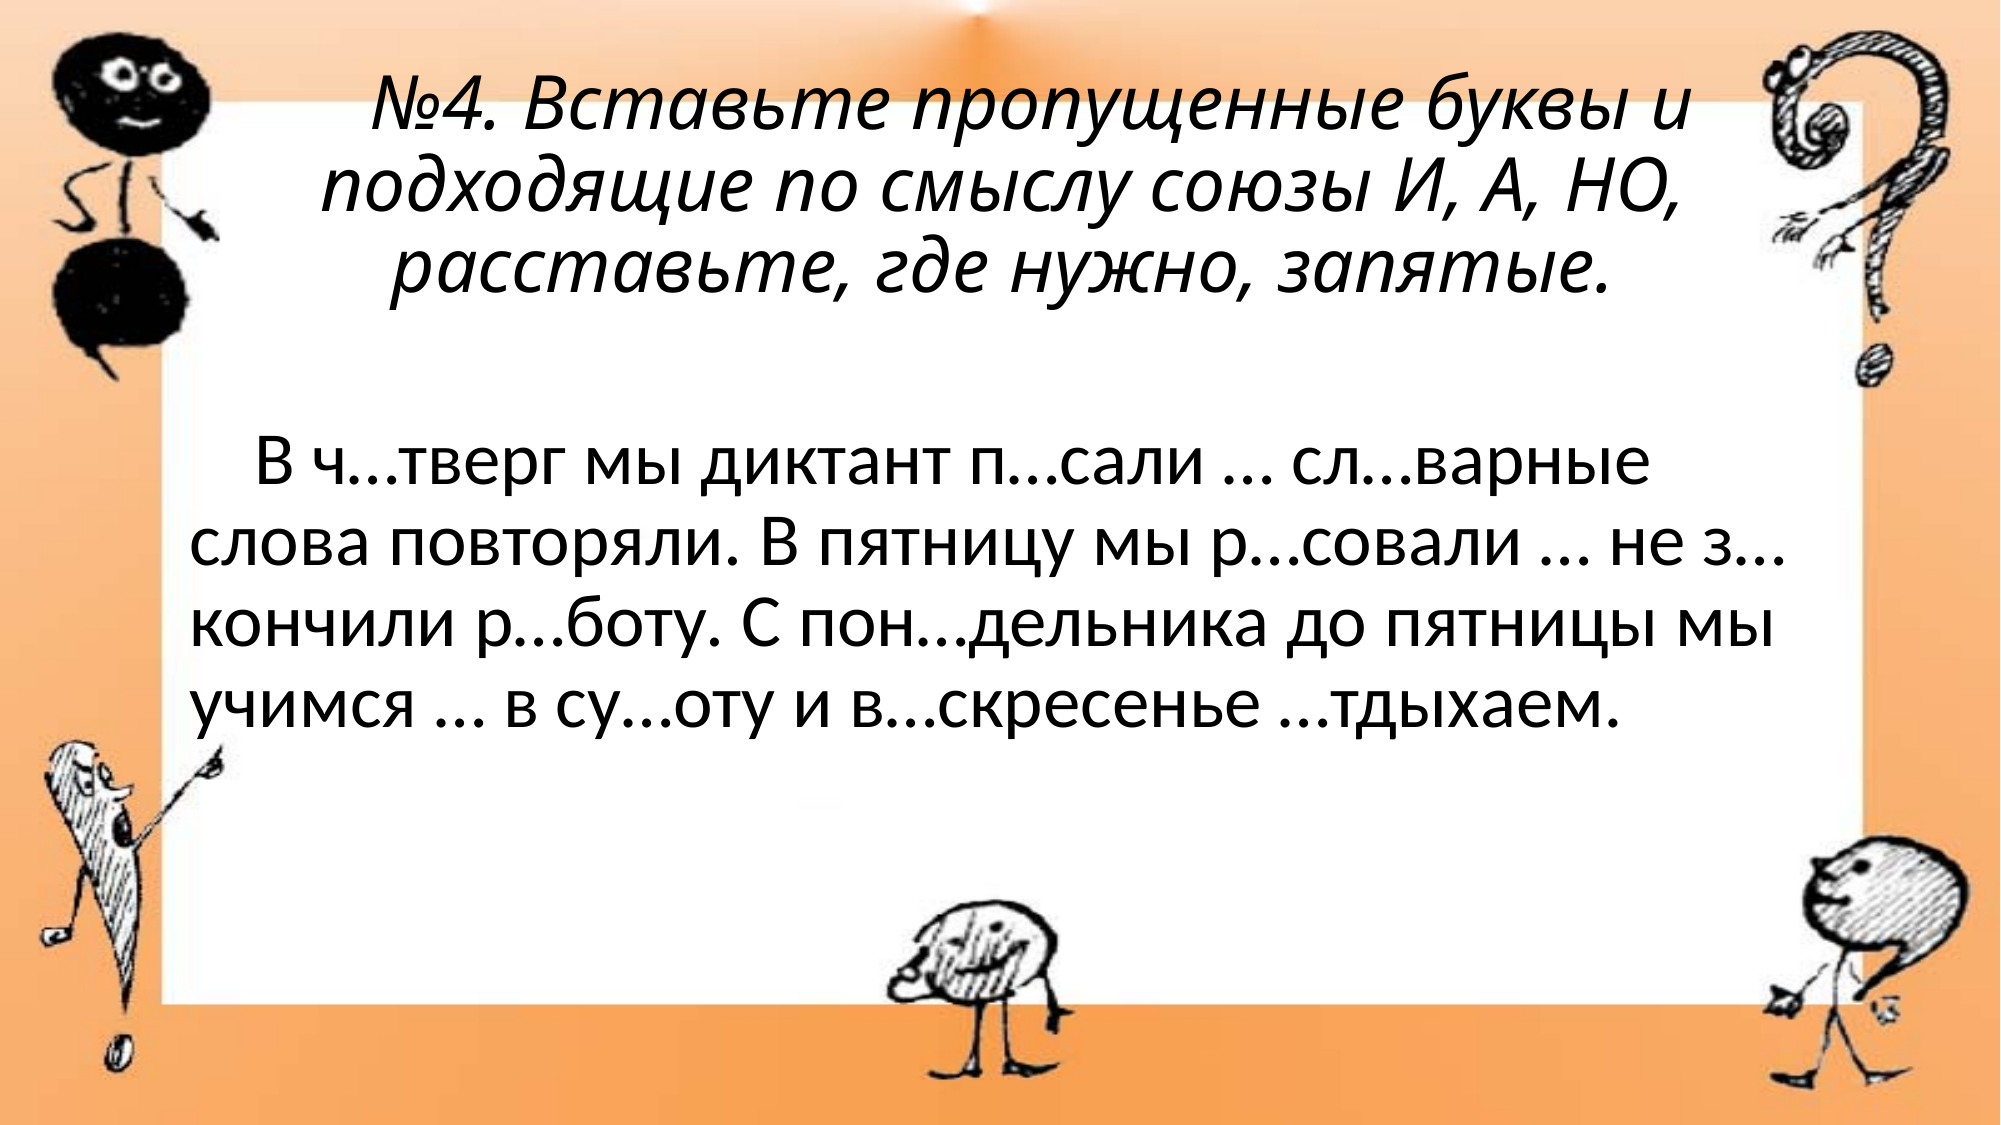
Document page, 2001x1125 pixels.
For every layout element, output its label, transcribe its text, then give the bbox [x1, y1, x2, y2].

list В ч…тверг мы диктант п…сали … сл…варные слова повторяли. В пятницу мы р…совали … не з…кончили р…боту. С пон…дельника до пятницы мы учимся … в су…оту и в…скресенье …тдыхаем. [137, 412, 1863, 1014]
picture [0, 0, 2001, 1125]
title №4. Вставьте пропущенные буквы и подходящие по смыслу союзы И, А, НО, расставьте, где нужно, запятые. [146, 133, 1861, 351]
